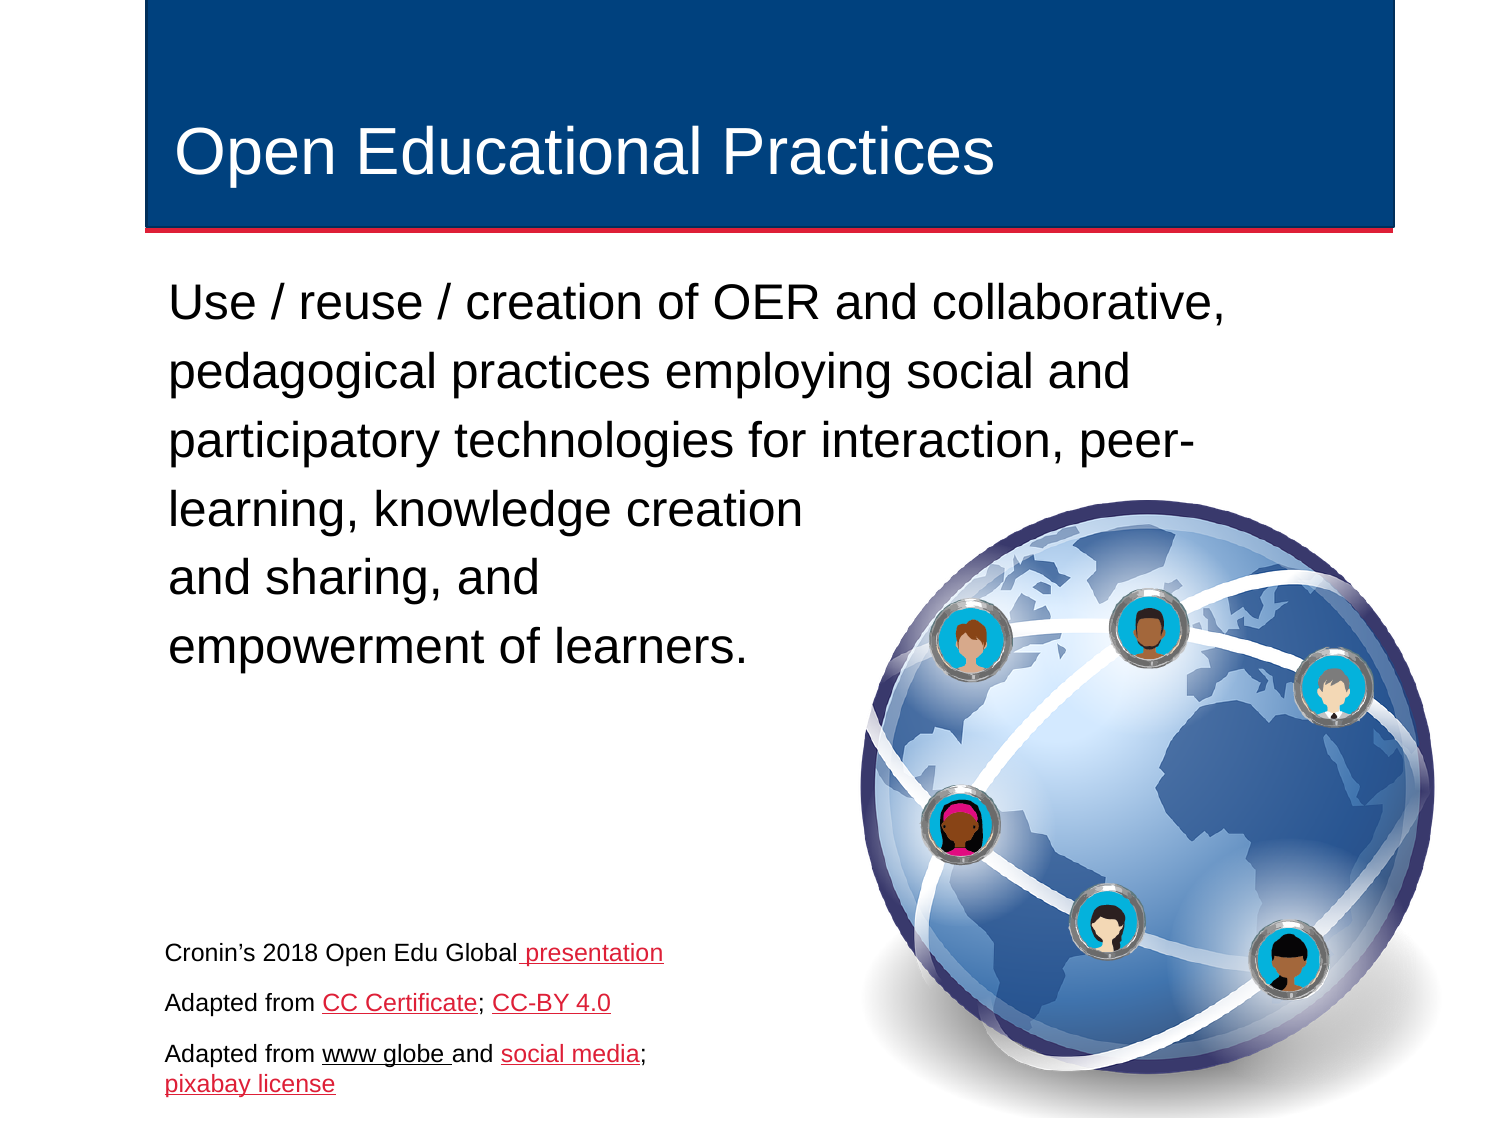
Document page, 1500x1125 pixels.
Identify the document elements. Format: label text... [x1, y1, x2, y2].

list Use / reuse / creation of OER and collaborative, pedagogical practices employing social and participatory technologies for interaction, peer-learning, knowledge creation and sharing, and empowerment of learners. [153, 252, 1388, 916]
title Open Educational Practices [159, 49, 1341, 197]
text_box Cronin’s 2018 Open Edu Global presentation Adapted from CC Certificate; CC-BY 4.0 Adapted from www globe and social media; pixabay license [149, 920, 798, 1089]
picture [803, 473, 1482, 1118]
